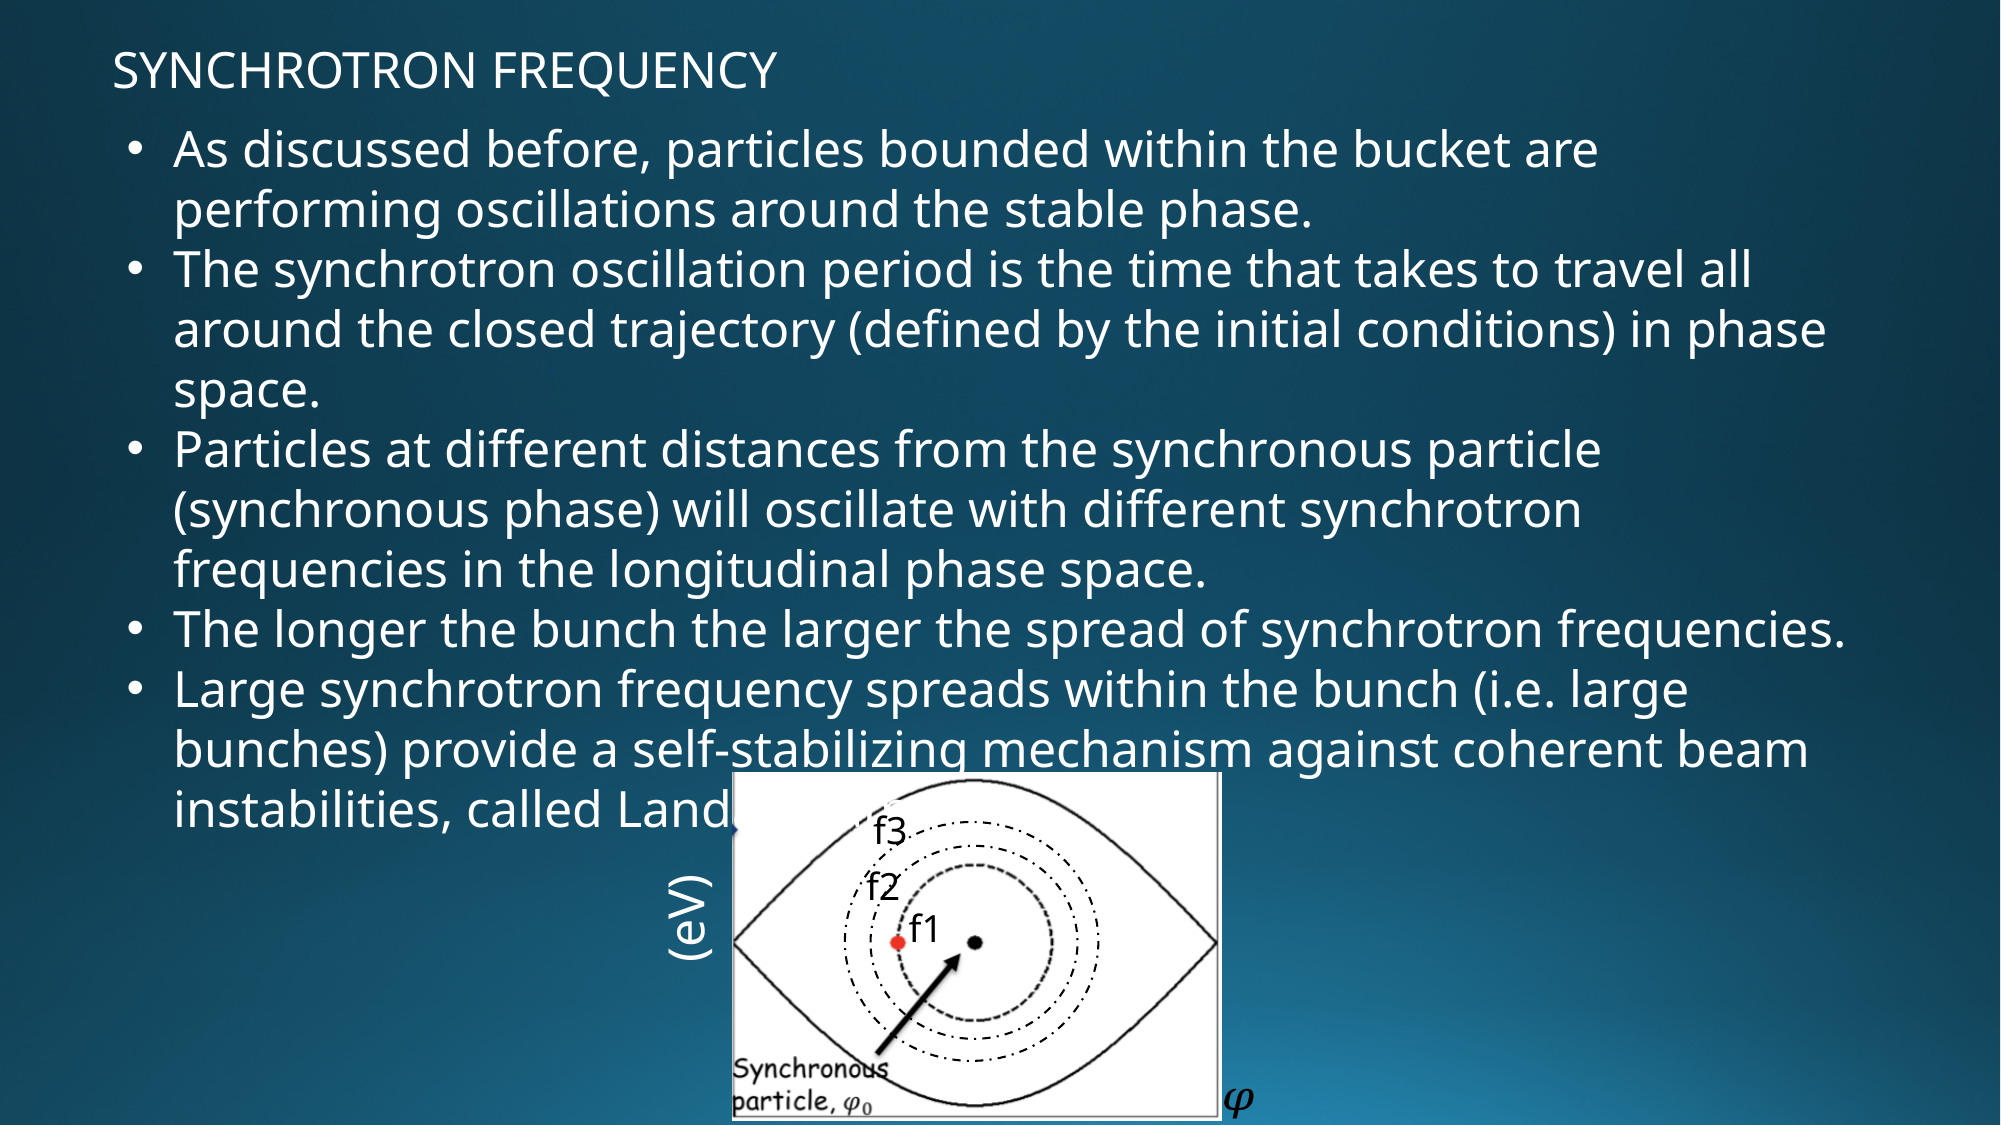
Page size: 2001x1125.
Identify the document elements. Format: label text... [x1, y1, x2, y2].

picture [0, 0, 2001, 1125]
text_box SYNCHROTRON FREQUENCY [97, 31, 792, 107]
text_box As discussed before, particles bounded within the bucket are performing oscillations around the stable phase. The synchrotron oscillation period is the time that takes to travel all around the closed trajectory (defined by the initial conditions) in phase space. Particles at different distances from the synchronous particle (synchronous phase) will oscillate with different synchrotron frequencies in the longitudinal phase space. The longer the bunch the larger the spread of synchrotron frequencies. Large synchrotron frequency spreads within the bunch (i.e. large bunches) provide a self-stabilizing mechanism against coherent beam instabilities, called Landau damping. [111, 109, 1878, 905]
